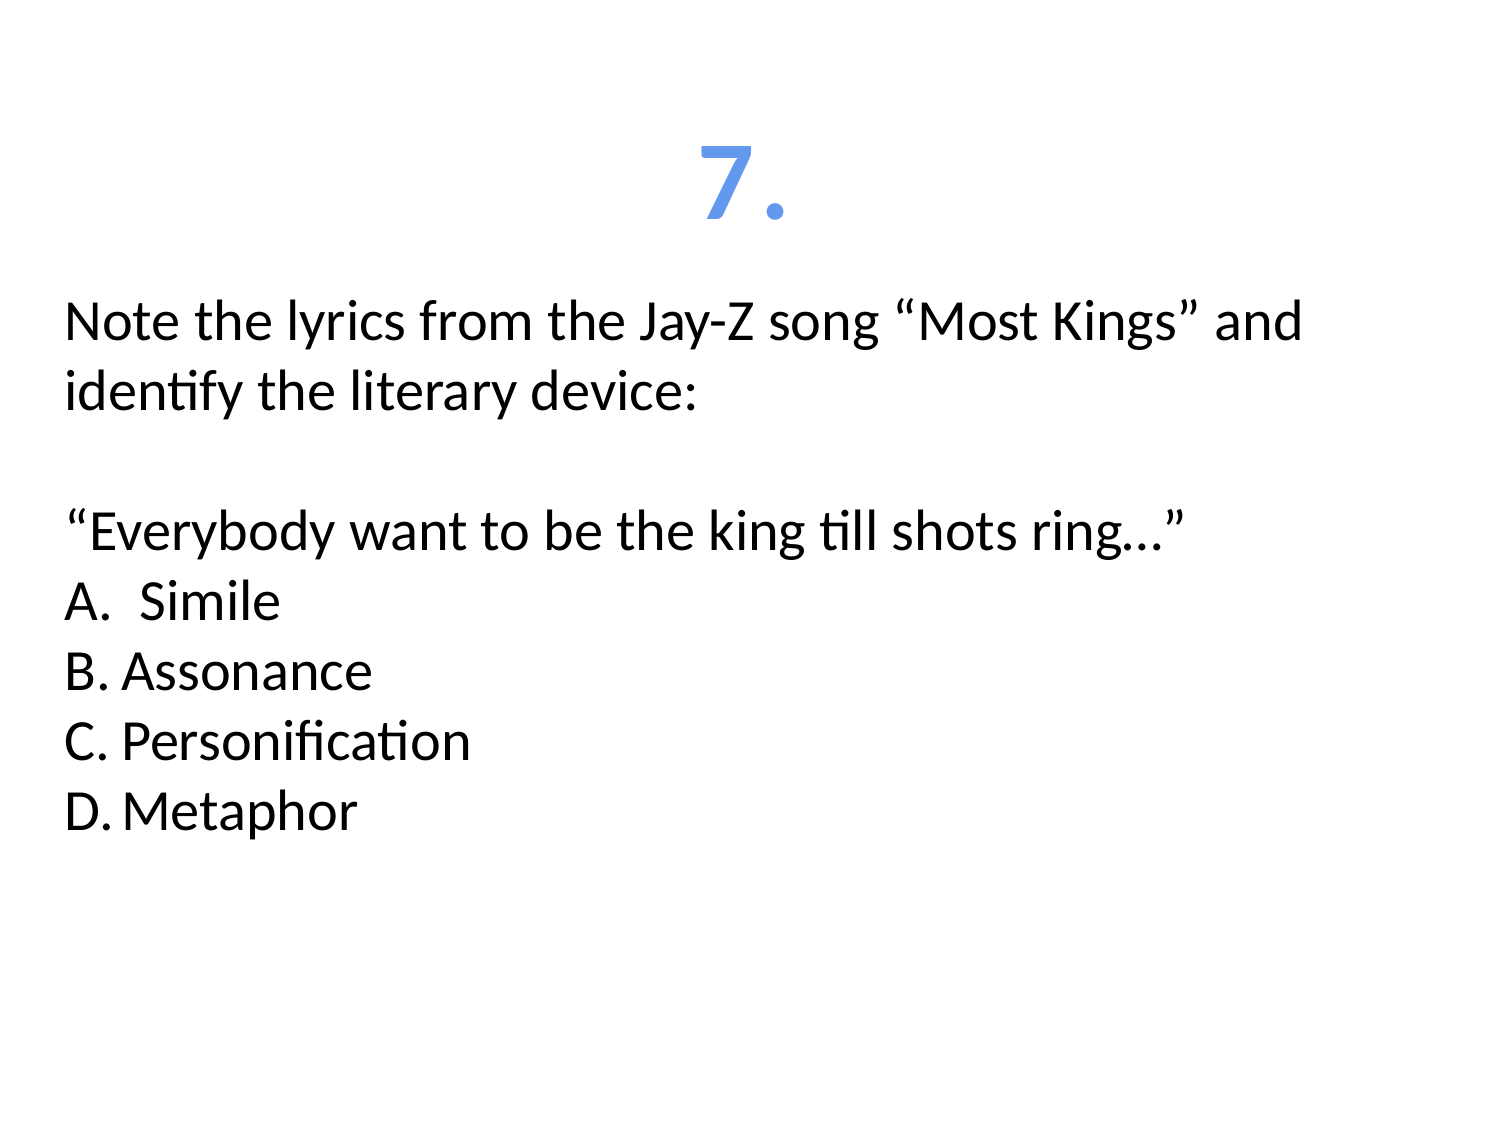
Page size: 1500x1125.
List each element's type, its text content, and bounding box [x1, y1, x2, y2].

text_box Note the lyrics from the Jay-Z song “Most Kings” and identify the literary device: “Everybody want to be the king till shots ring…” A. Simile Assonance Personification Metaphor [50, 275, 1438, 920]
text_box 7. [681, 100, 806, 250]
